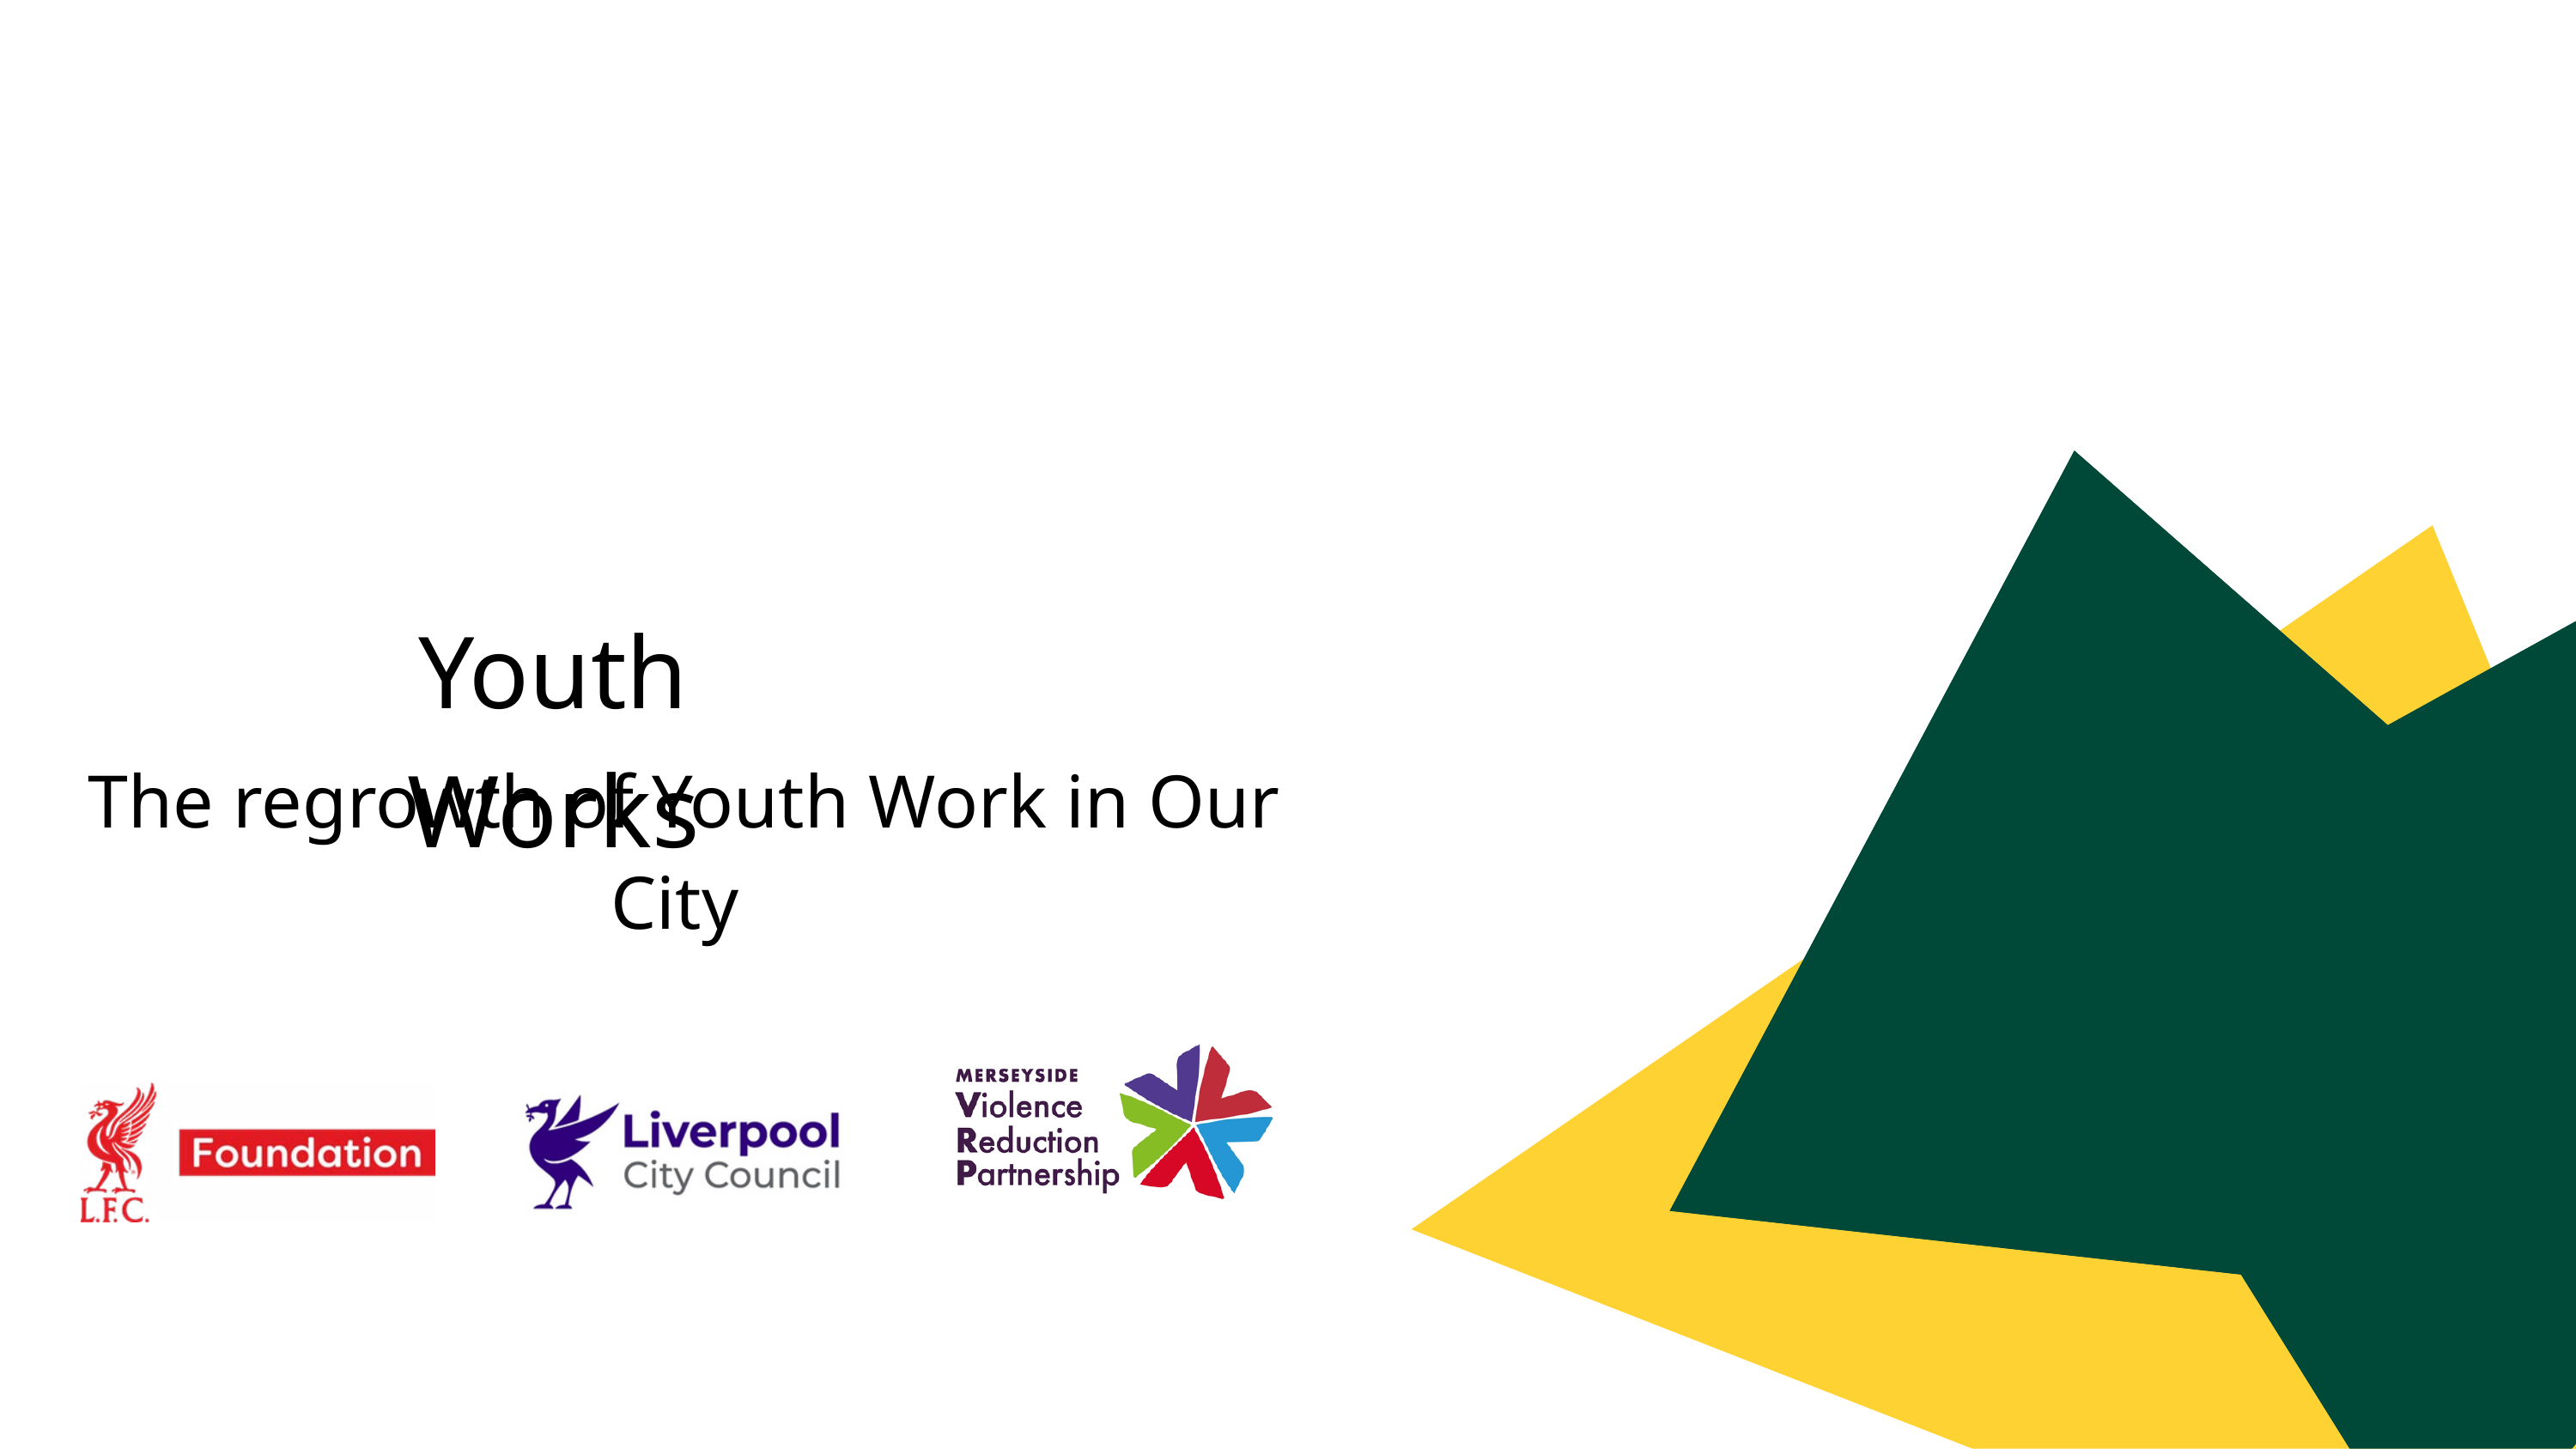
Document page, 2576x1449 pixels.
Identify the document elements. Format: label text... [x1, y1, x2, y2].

text_box Youth Works [301, 589, 805, 741]
text_box [933, 1019, 1297, 1223]
text_box [80, 1082, 435, 1223]
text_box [1404, 443, 2576, 1449]
text_box [505, 1070, 864, 1239]
text_box The regrowth of Youth Work in Our City [80, 741, 1288, 944]
